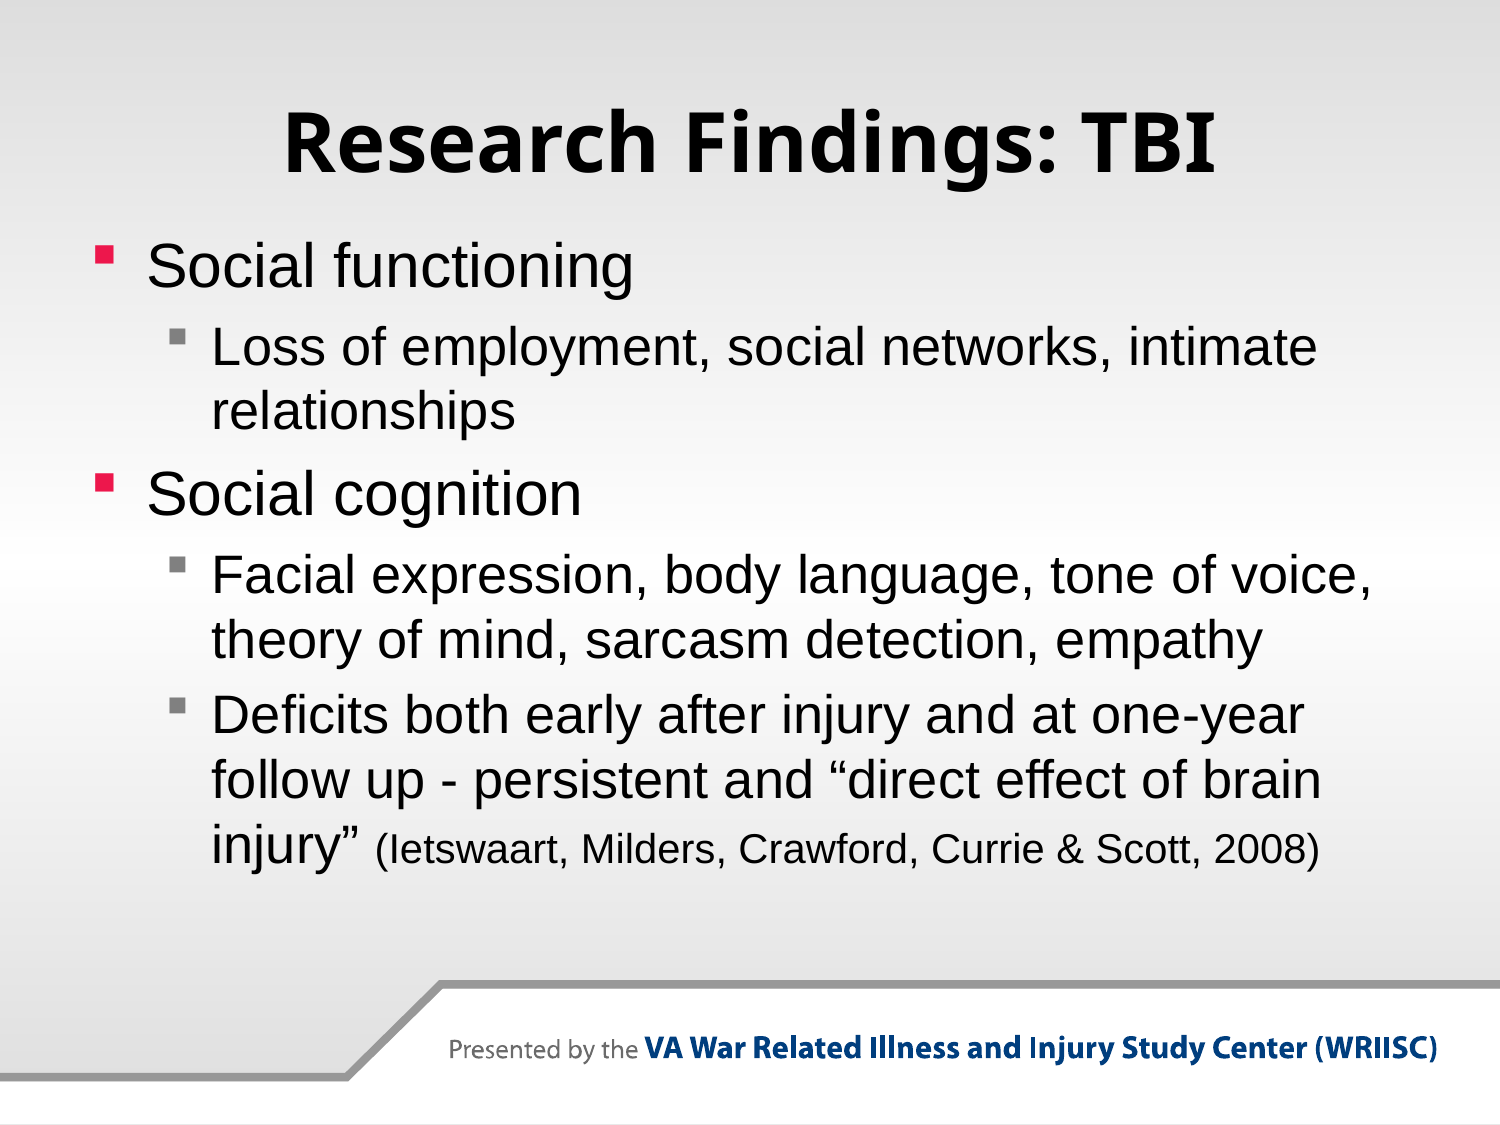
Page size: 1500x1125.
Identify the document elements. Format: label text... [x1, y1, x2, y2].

title Research Findings: TBI [74, 44, 1426, 124]
list Social functioning Loss of employment, social networks, intimate relationships Social cognition Facial expression, body language, tone of voice, theory of mind, sarcasm detection, empathy Deficits both early after injury and at one-year follow up - persistent and “direct effect of brain injury” (Ietswaart, Milders, Crawford, Currie & Scott, 2008) [74, 124, 1426, 976]
